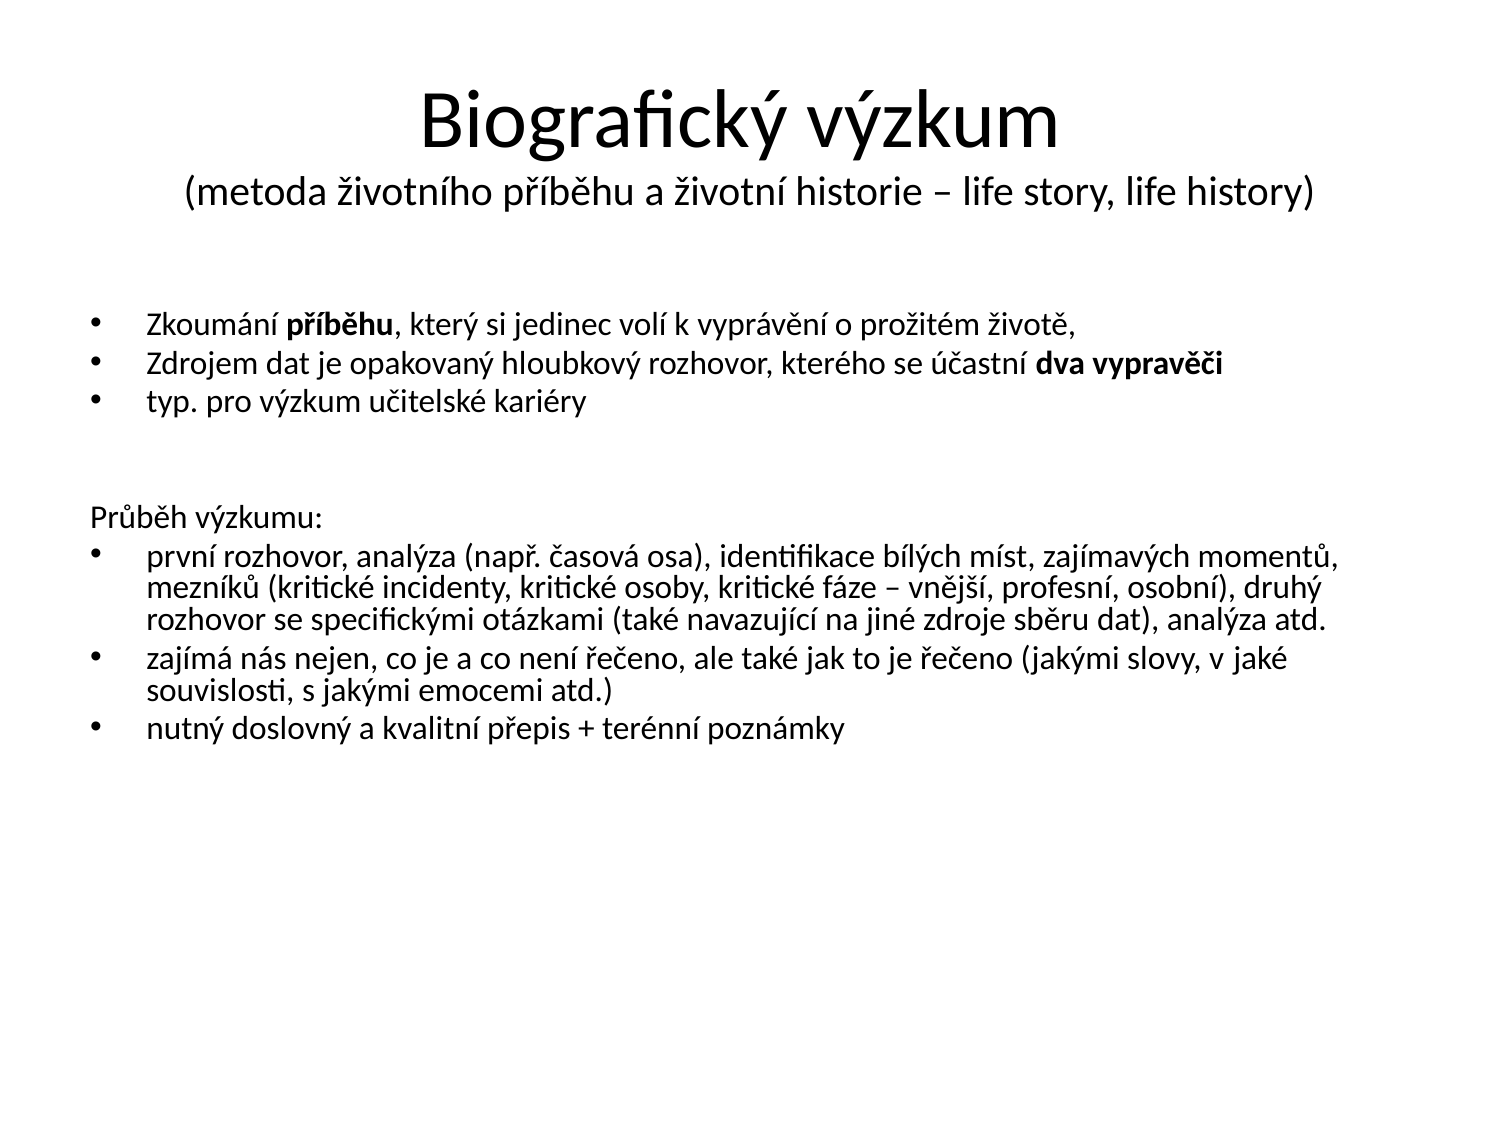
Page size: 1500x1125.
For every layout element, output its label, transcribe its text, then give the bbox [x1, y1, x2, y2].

list Zkoumání příběhu, který si jedinec volí k vyprávění o prožitém životě, Zdrojem dat je opakovaný hloubkový rozhovor, kterého se účastní dva vypravěči typ. pro výzkum učitelské kariéry Průběh výzkumu: první rozhovor, analýza (např. časová osa), identifikace bílých míst, zajímavých momentů, mezníků (kritické incidenty, kritické osoby, kritické fáze – vnější, profesní, osobní), druhý rozhovor se specifickými otázkami (také navazující na jiné zdroje sběru dat), analýza atd. zajímá nás nejen, co je a co není řečeno, ale také jak to je řečeno (jakými slovy, v jaké souvislosti, s jakými emocemi atd.) nutný doslovný a kvalitní přepis + terénní poznámky [75, 302, 1425, 1005]
title Biografický výzkum (metoda životního příběhu a životní historie – life story, life history) [75, 45, 1425, 233]
